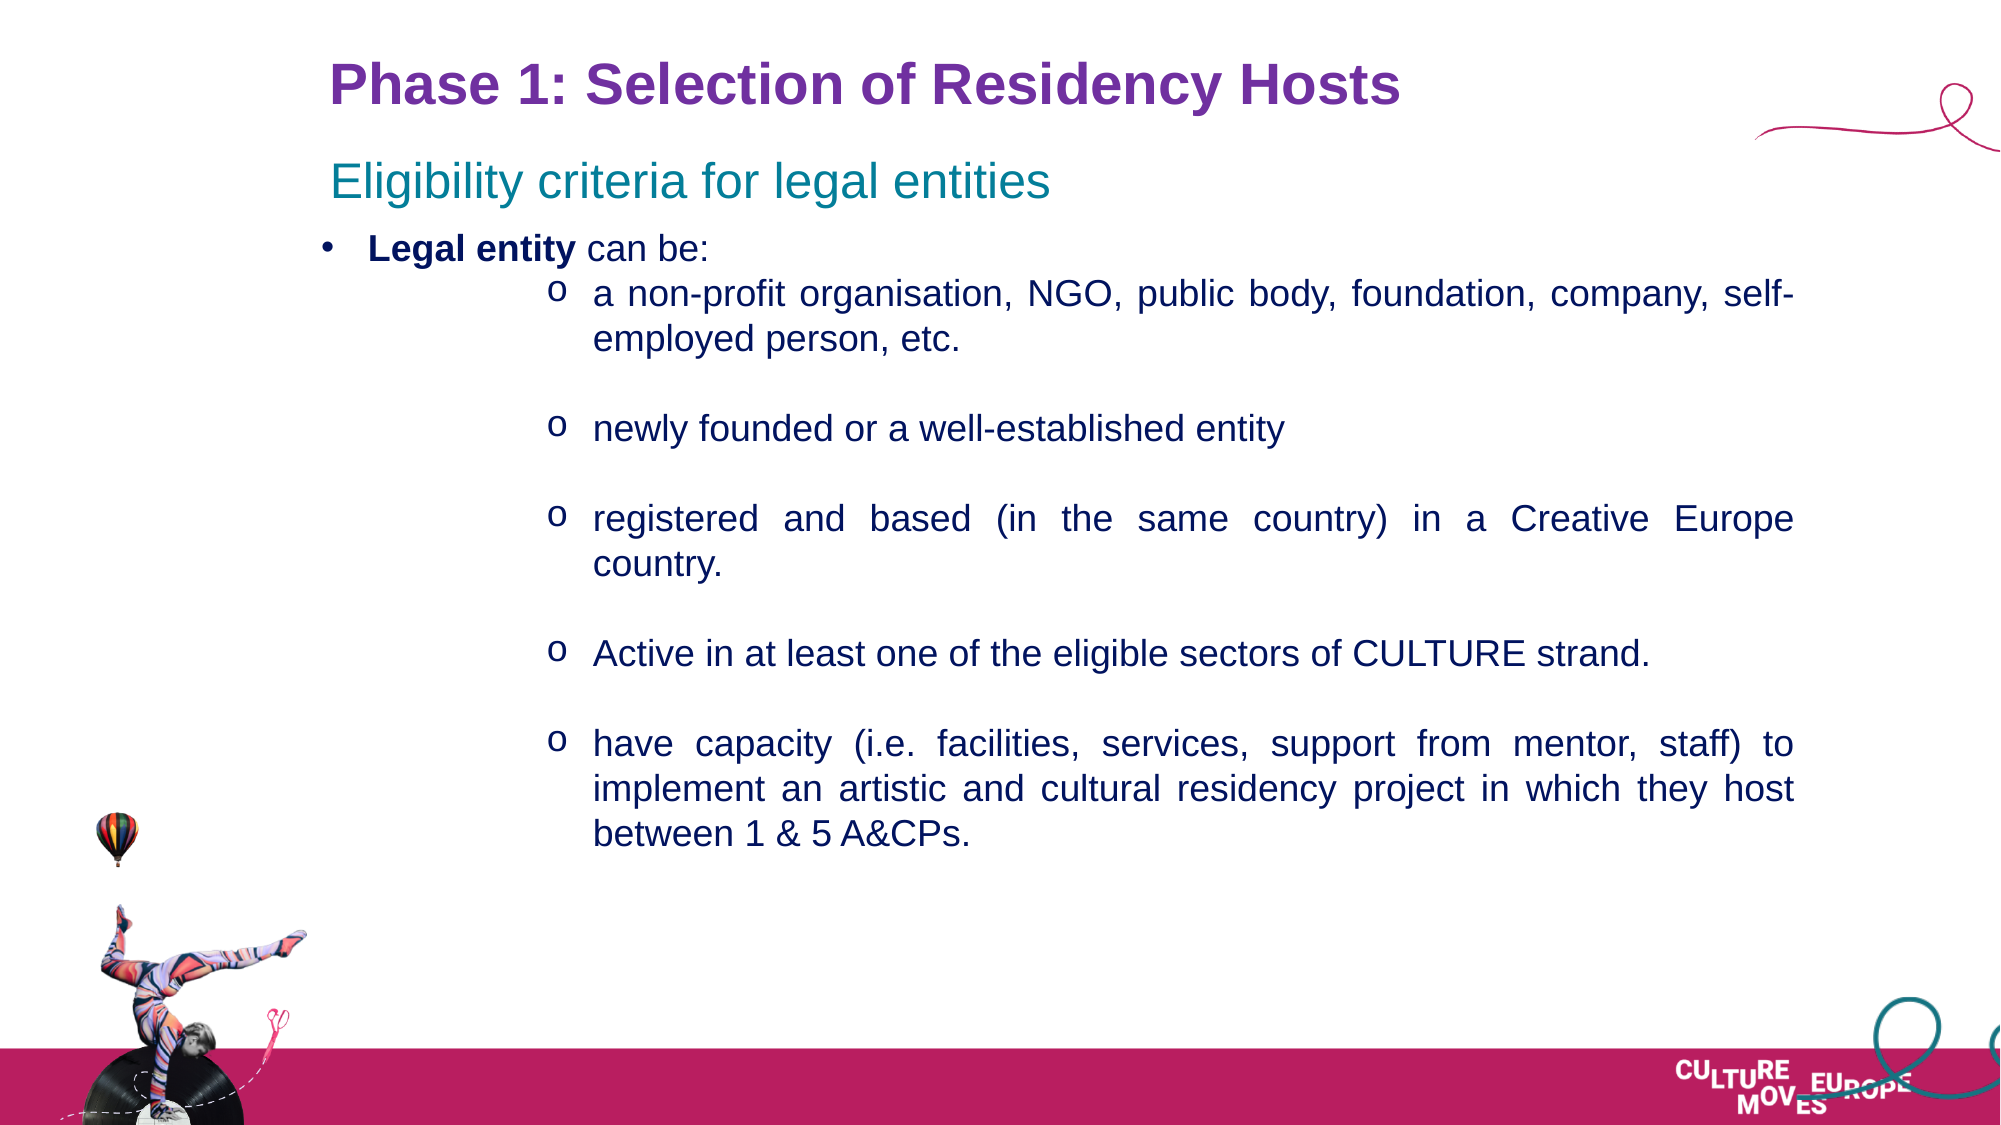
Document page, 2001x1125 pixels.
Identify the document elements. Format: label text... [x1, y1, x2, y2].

text_box Eligibility criteria for legal entities [315, 137, 1565, 217]
picture [0, 0, 2001, 1125]
text_box Legal entity can be: a non-profit organisation, NGO, public body, foundation, company, self-employed person, etc. newly founded or a well-established entity registered and based (in the same country) in a Creative Europe country. Active in at least one of the eligible sectors of CULTURE strand. have capacity (i.e. facilities, services, support from mentor, staff) to implement an artistic and cultural residency project in which they host between 1 & 5 A&CPs. [306, 216, 1810, 936]
text_box Phase 1: Selection of Residency Hosts [315, 39, 2000, 124]
